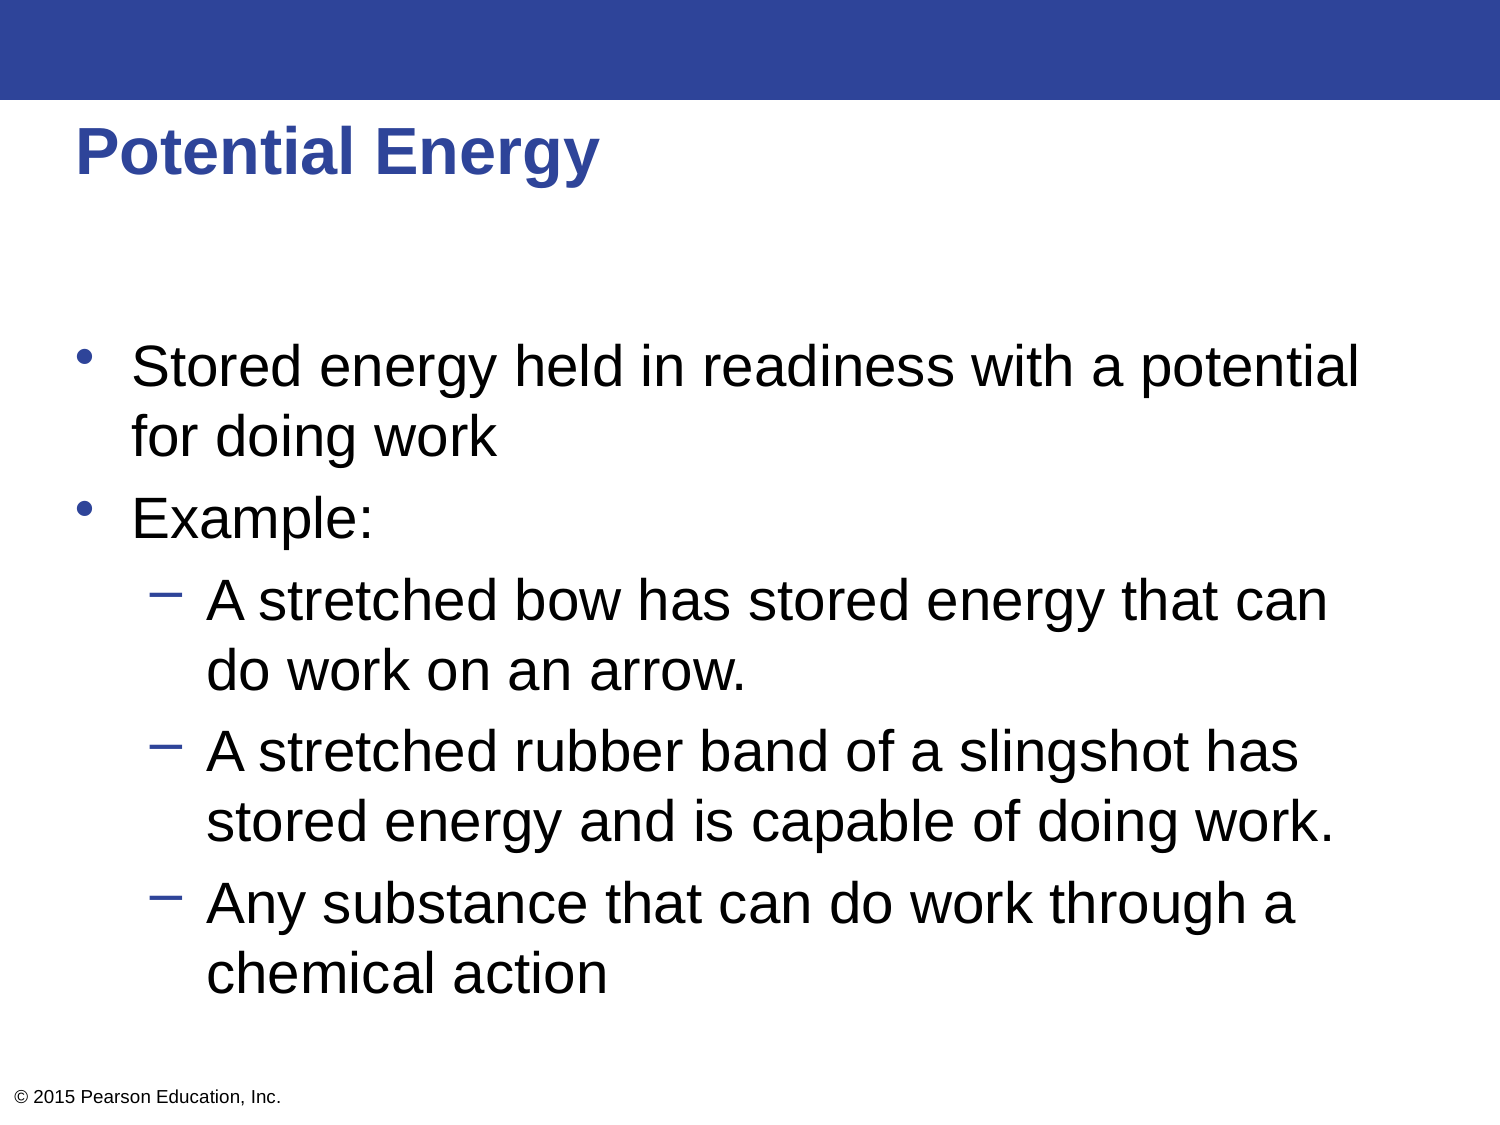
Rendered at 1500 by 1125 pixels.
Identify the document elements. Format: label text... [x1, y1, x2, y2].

title Potential Energy [0, 100, 1500, 196]
footer © 2015 Pearson Education, Inc. [14, 1084, 900, 1115]
list Stored energy held in readiness with a potential for doing work Example: A stretched bow has stored energy that can do work on an arrow. A stretched rubber band of a slingshot has stored energy and is capable of doing work. Any substance that can do work through a chemical action [59, 321, 1410, 1085]
